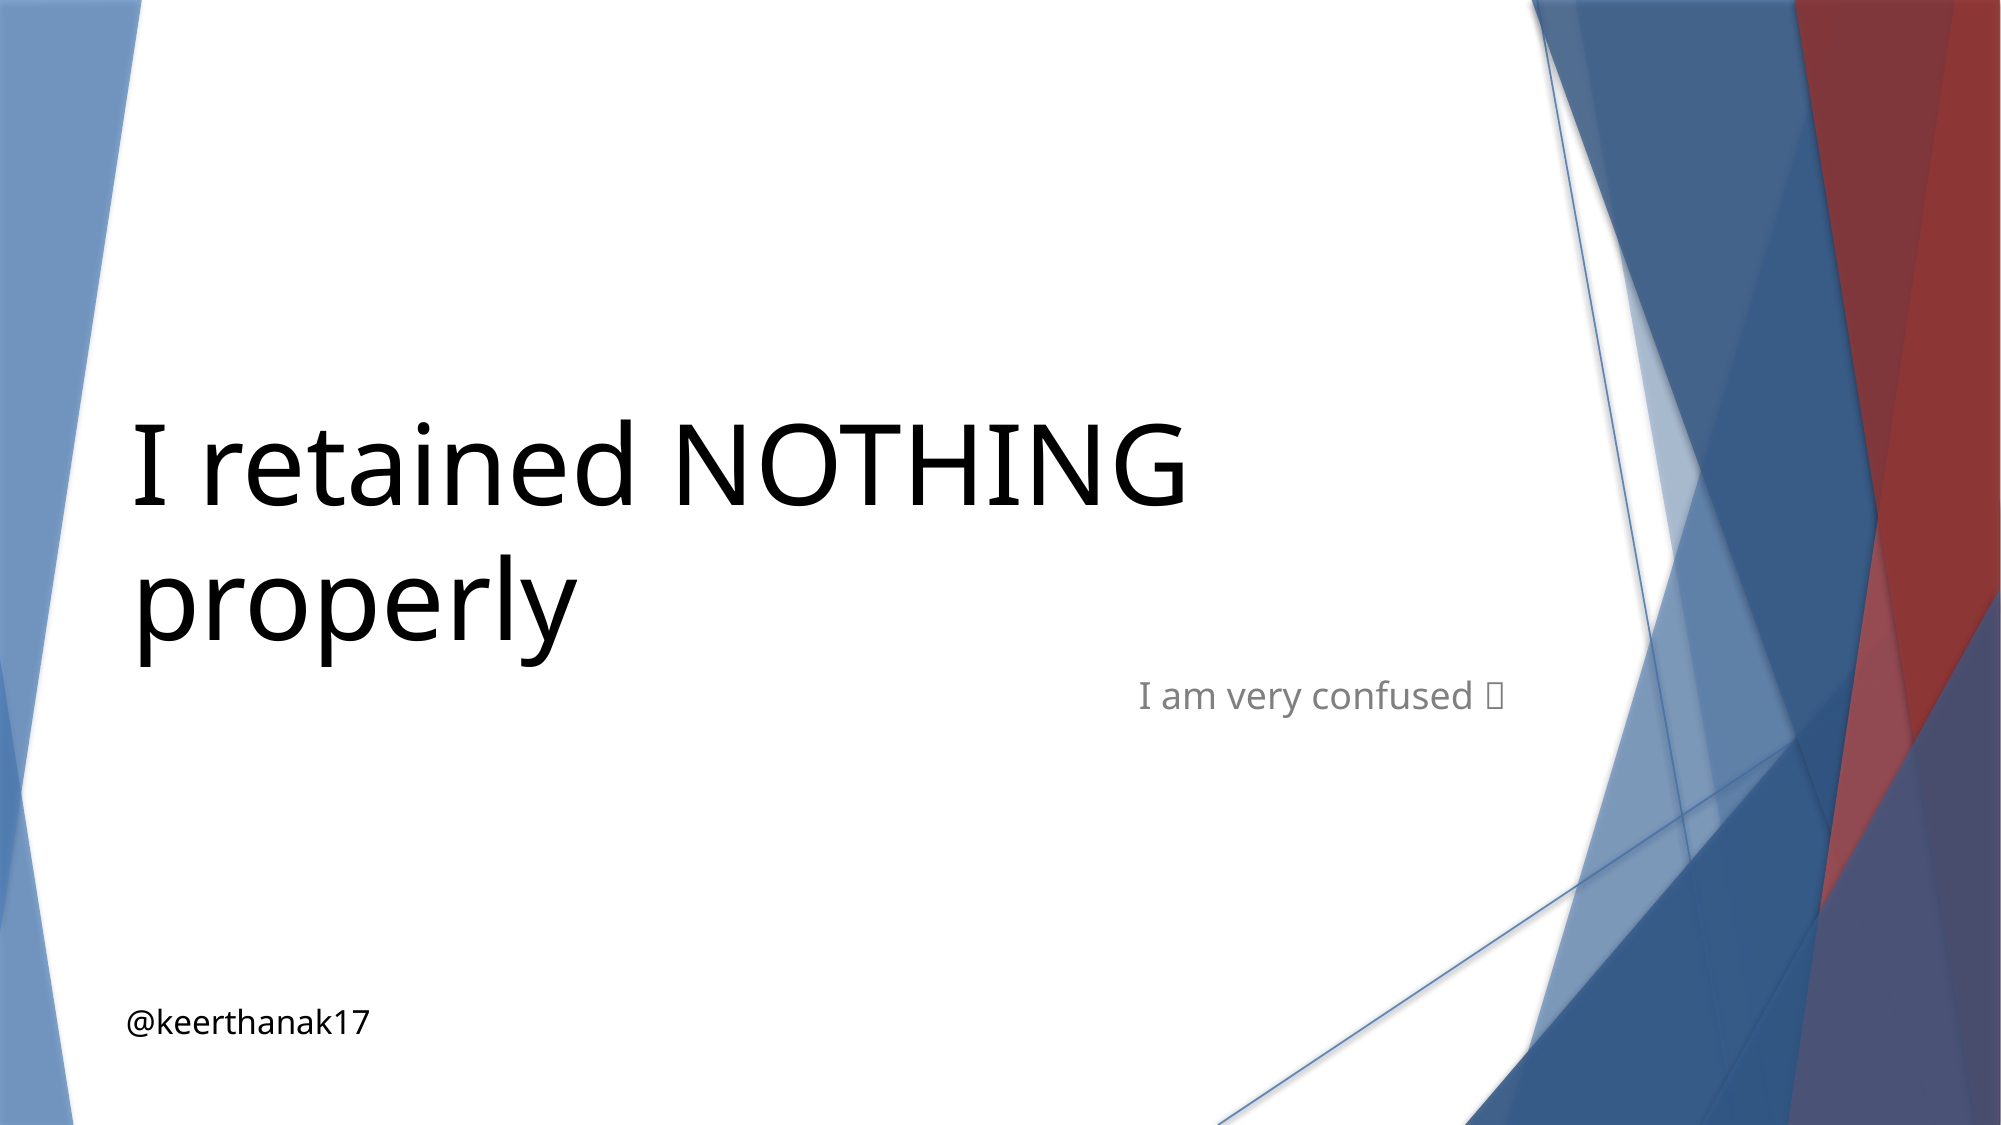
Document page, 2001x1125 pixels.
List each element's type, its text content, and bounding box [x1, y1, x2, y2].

text_box I retained NOTHING properly [116, 269, 1650, 671]
text_box @keerthanak17 [111, 991, 1144, 1051]
text_box I am very confused  [247, 664, 1522, 845]
